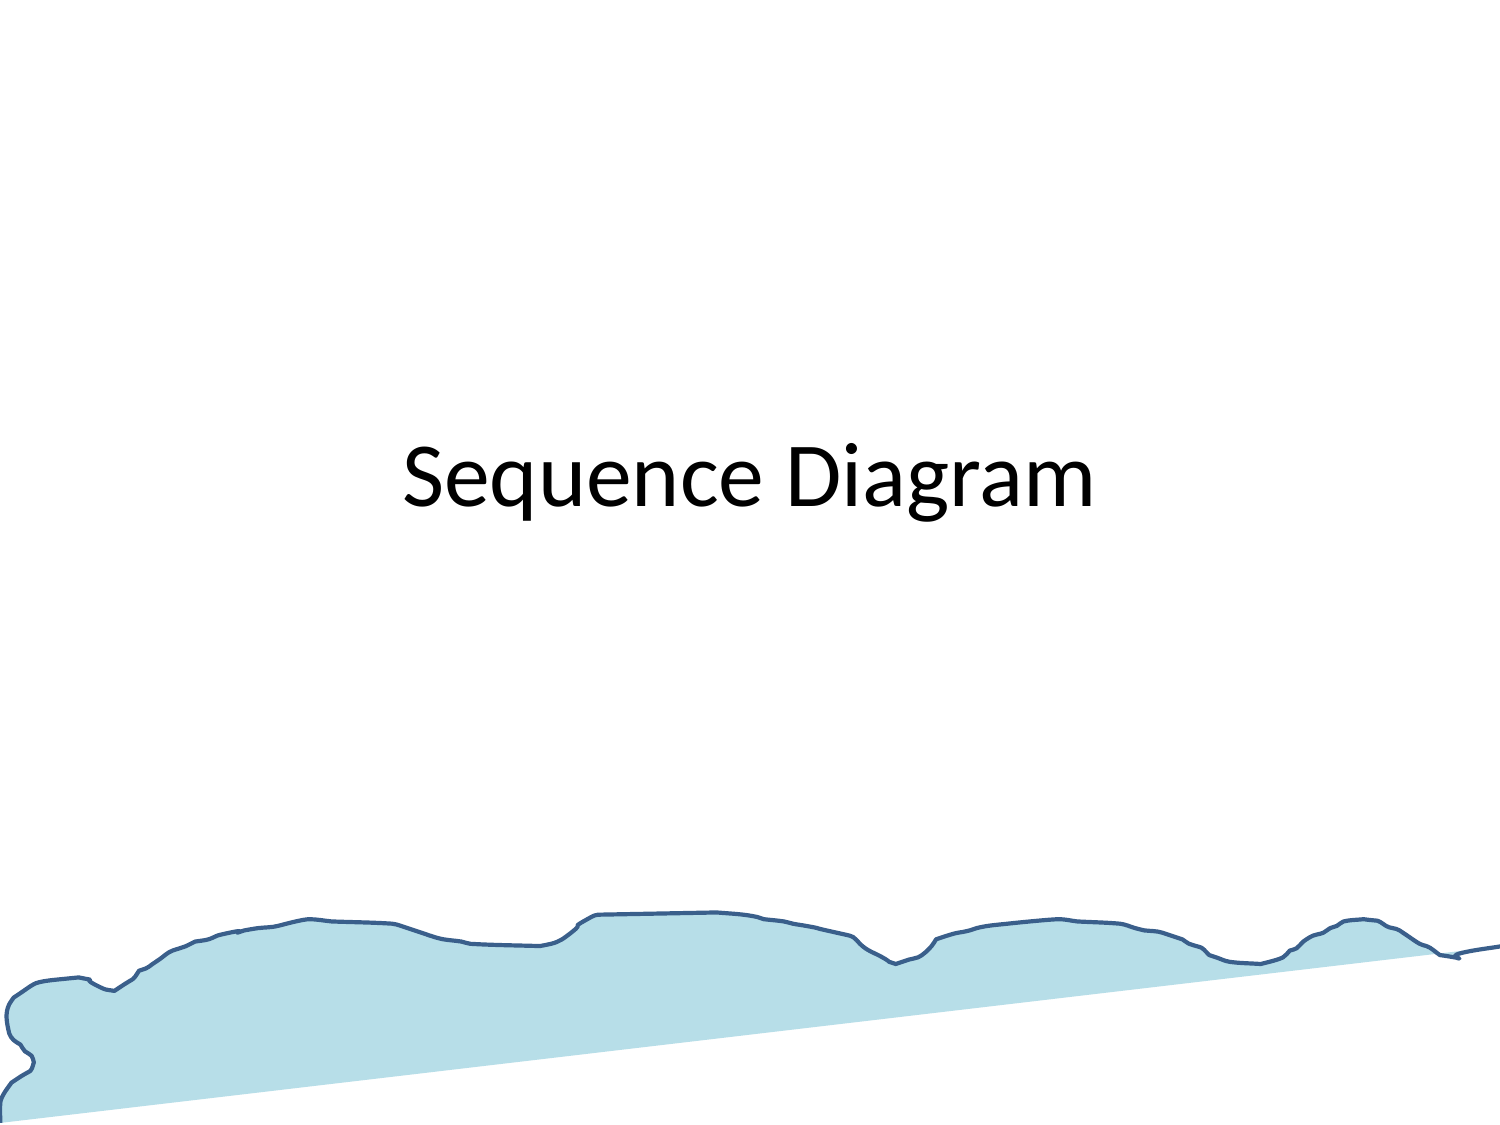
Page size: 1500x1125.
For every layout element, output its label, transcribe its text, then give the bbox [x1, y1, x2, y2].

text_box [0, 910, 1500, 1123]
title Sequence Diagram [112, 349, 1388, 591]
